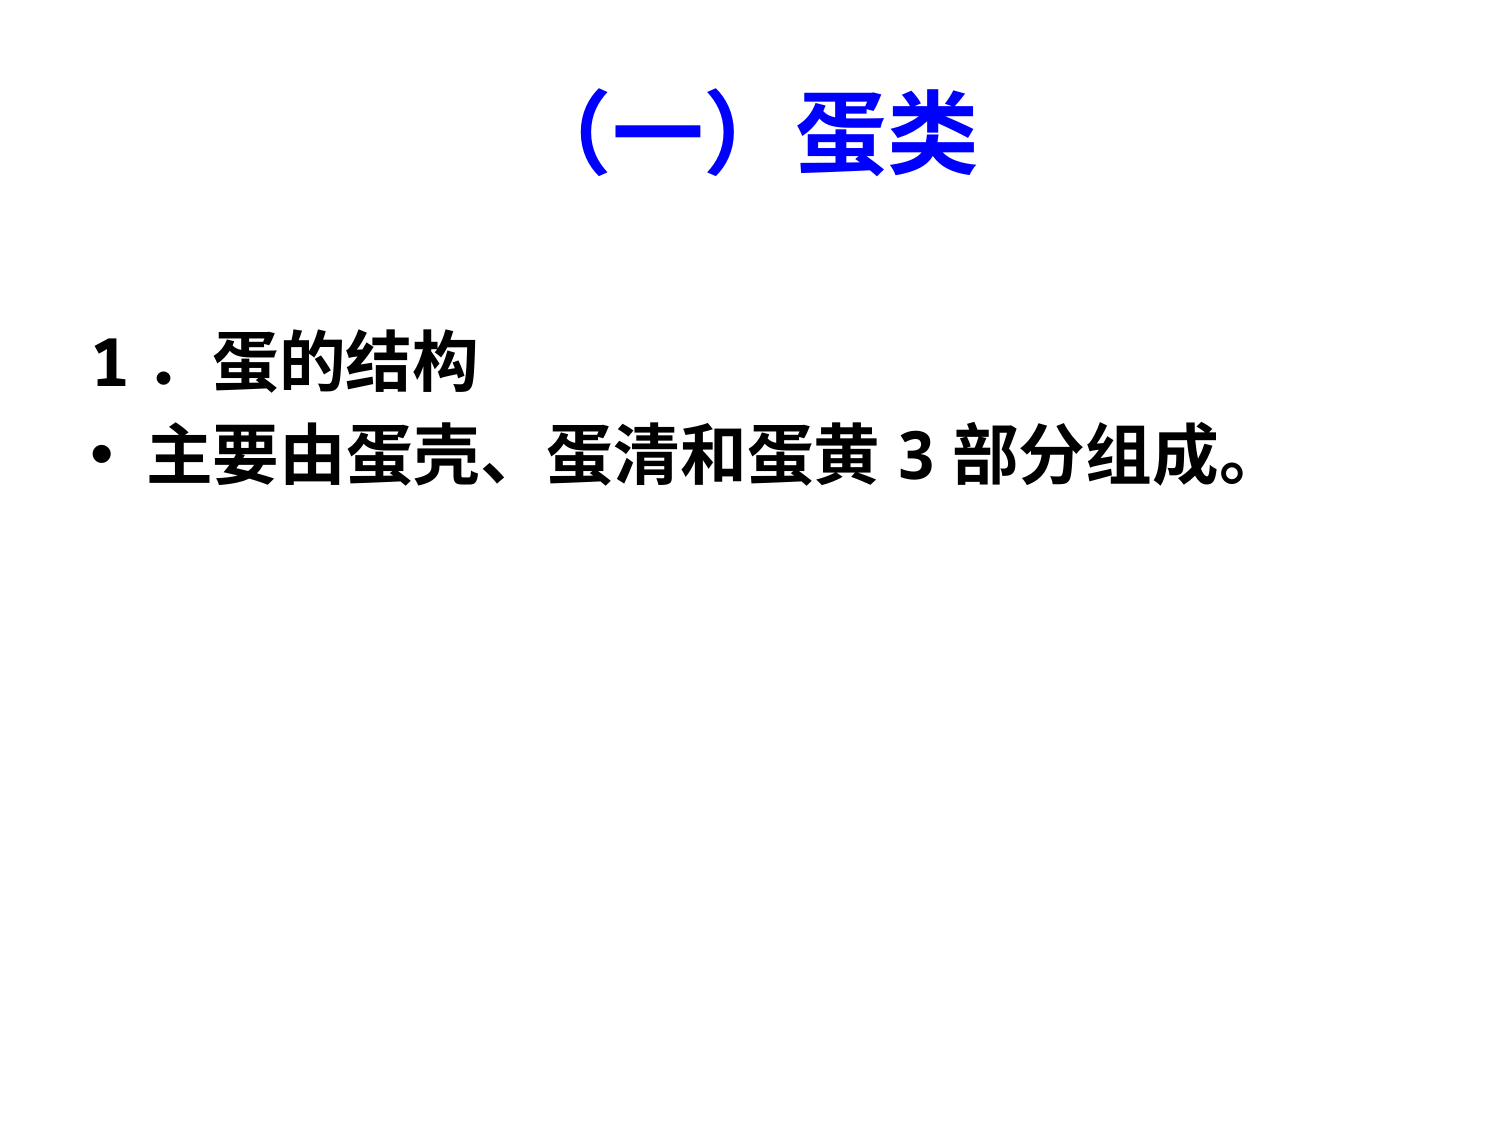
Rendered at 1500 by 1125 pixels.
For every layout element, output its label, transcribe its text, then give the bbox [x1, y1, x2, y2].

list 1．蛋的结构 主要由蛋壳、蛋清和蛋黄3部分组成。 [75, 312, 1425, 1005]
title （一）蛋类 [75, 37, 1425, 225]
